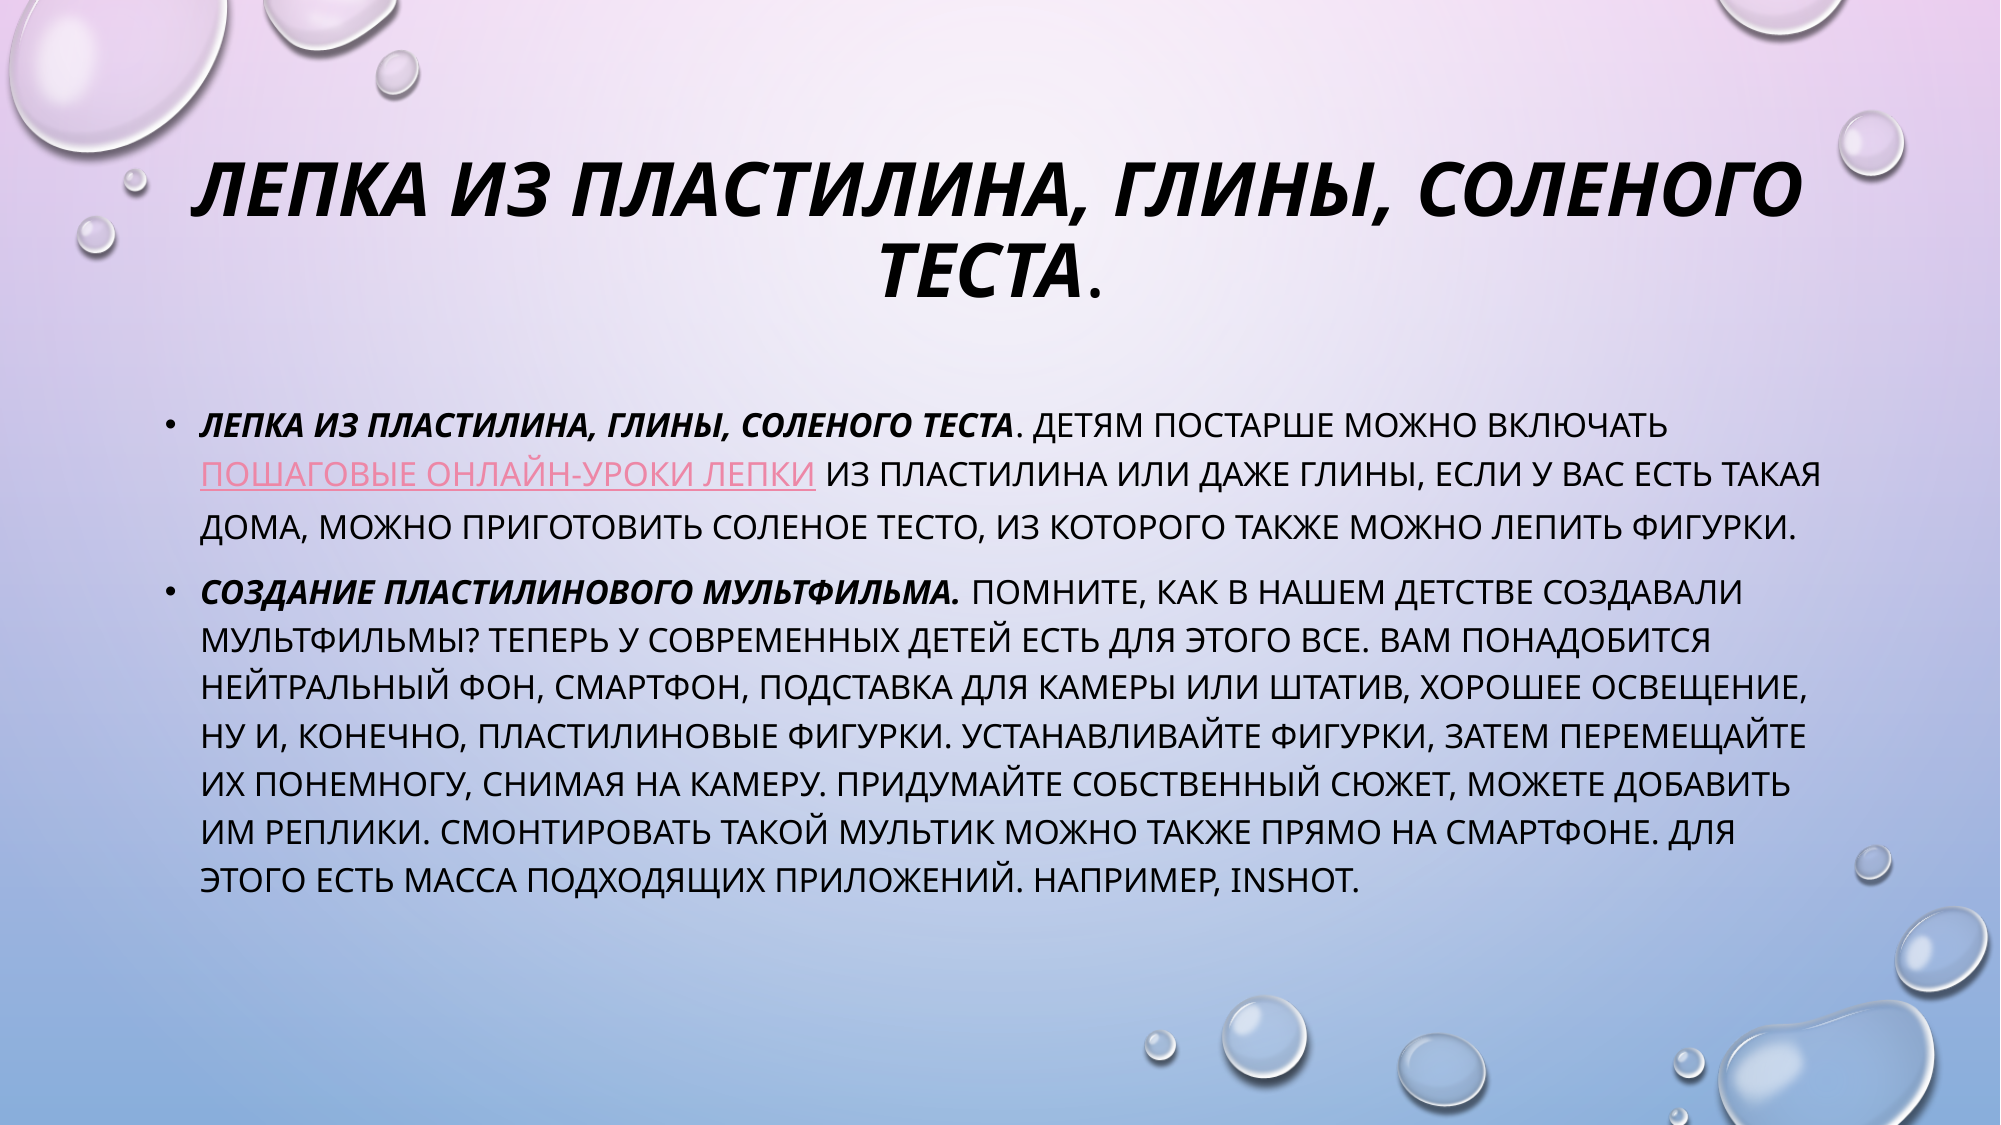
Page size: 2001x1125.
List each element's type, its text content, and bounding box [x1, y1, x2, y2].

title Лепка из пластилина, глины, соленого теста. [149, 101, 1851, 364]
picture [0, 0, 2000, 1125]
list Лепка из пластилина, глины, соленого теста. Детям постарше можно включать пошаговые онлайн-уроки лепки из пластилина или даже глины, если у вас есть такая дома, можно приготовить соленое тесто, из которого также можно лепить фигурки. Создание пластилинового мультфильма. Помните, как в нашем детстве создавали мультфильмы? Теперь у современных детей есть для этого все. Вам понадобится нейтральный фон, смартфон, подставка для камеры или штатив, хорошее освещение, ну и, конечно, пластилиновые фигурки. Устанавливайте фигурки, затем перемещайте их понемногу, снимая на камеру. Придумайте собственный сюжет, можете добавить им реплики. Смонтировать такой мультик можно также прямо на смартфоне. Для этого есть масса подходящих приложений. Например, Inshot. [149, 388, 1850, 950]
